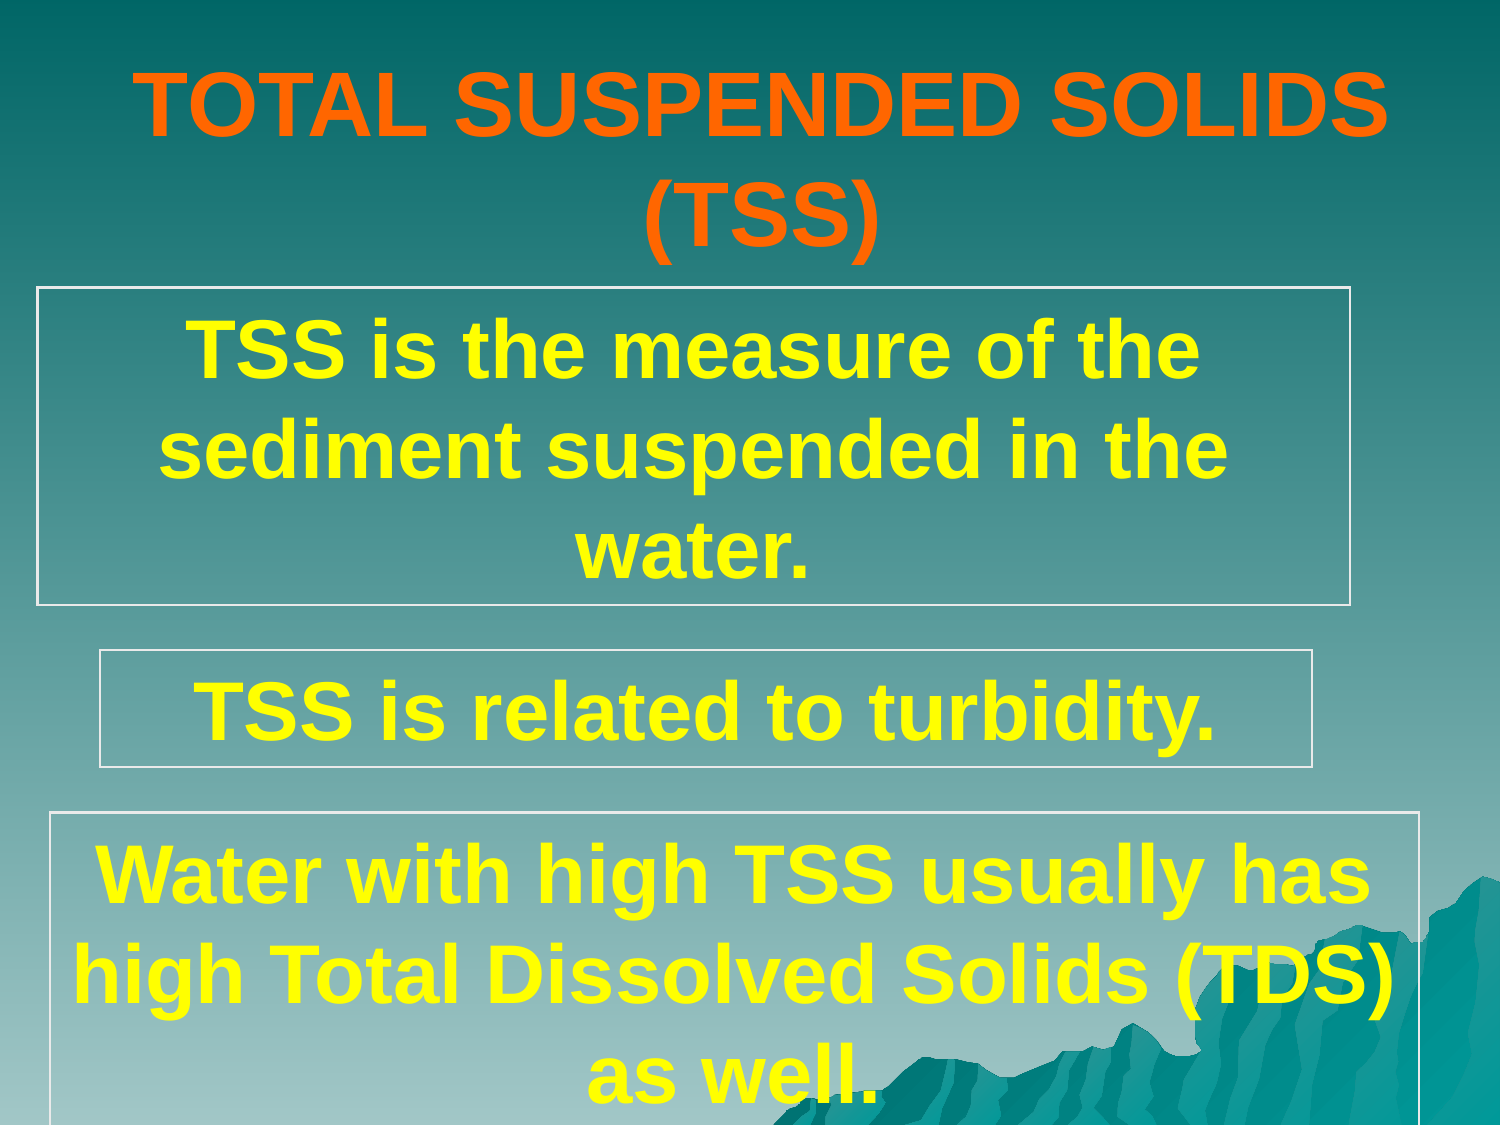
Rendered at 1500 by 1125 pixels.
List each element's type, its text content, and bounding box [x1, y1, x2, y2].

text_box TSS is the measure of the sediment suspended in the water. [37, 287, 1350, 605]
text_box TOTAL SUSPENDED SOLIDS (TSS) [24, 37, 1500, 273]
text_box TSS is related to turbidity. [99, 649, 1313, 768]
text_box Water with high TSS usually has high Total Dissolved Solids (TDS) as well. [49, 812, 1419, 1125]
